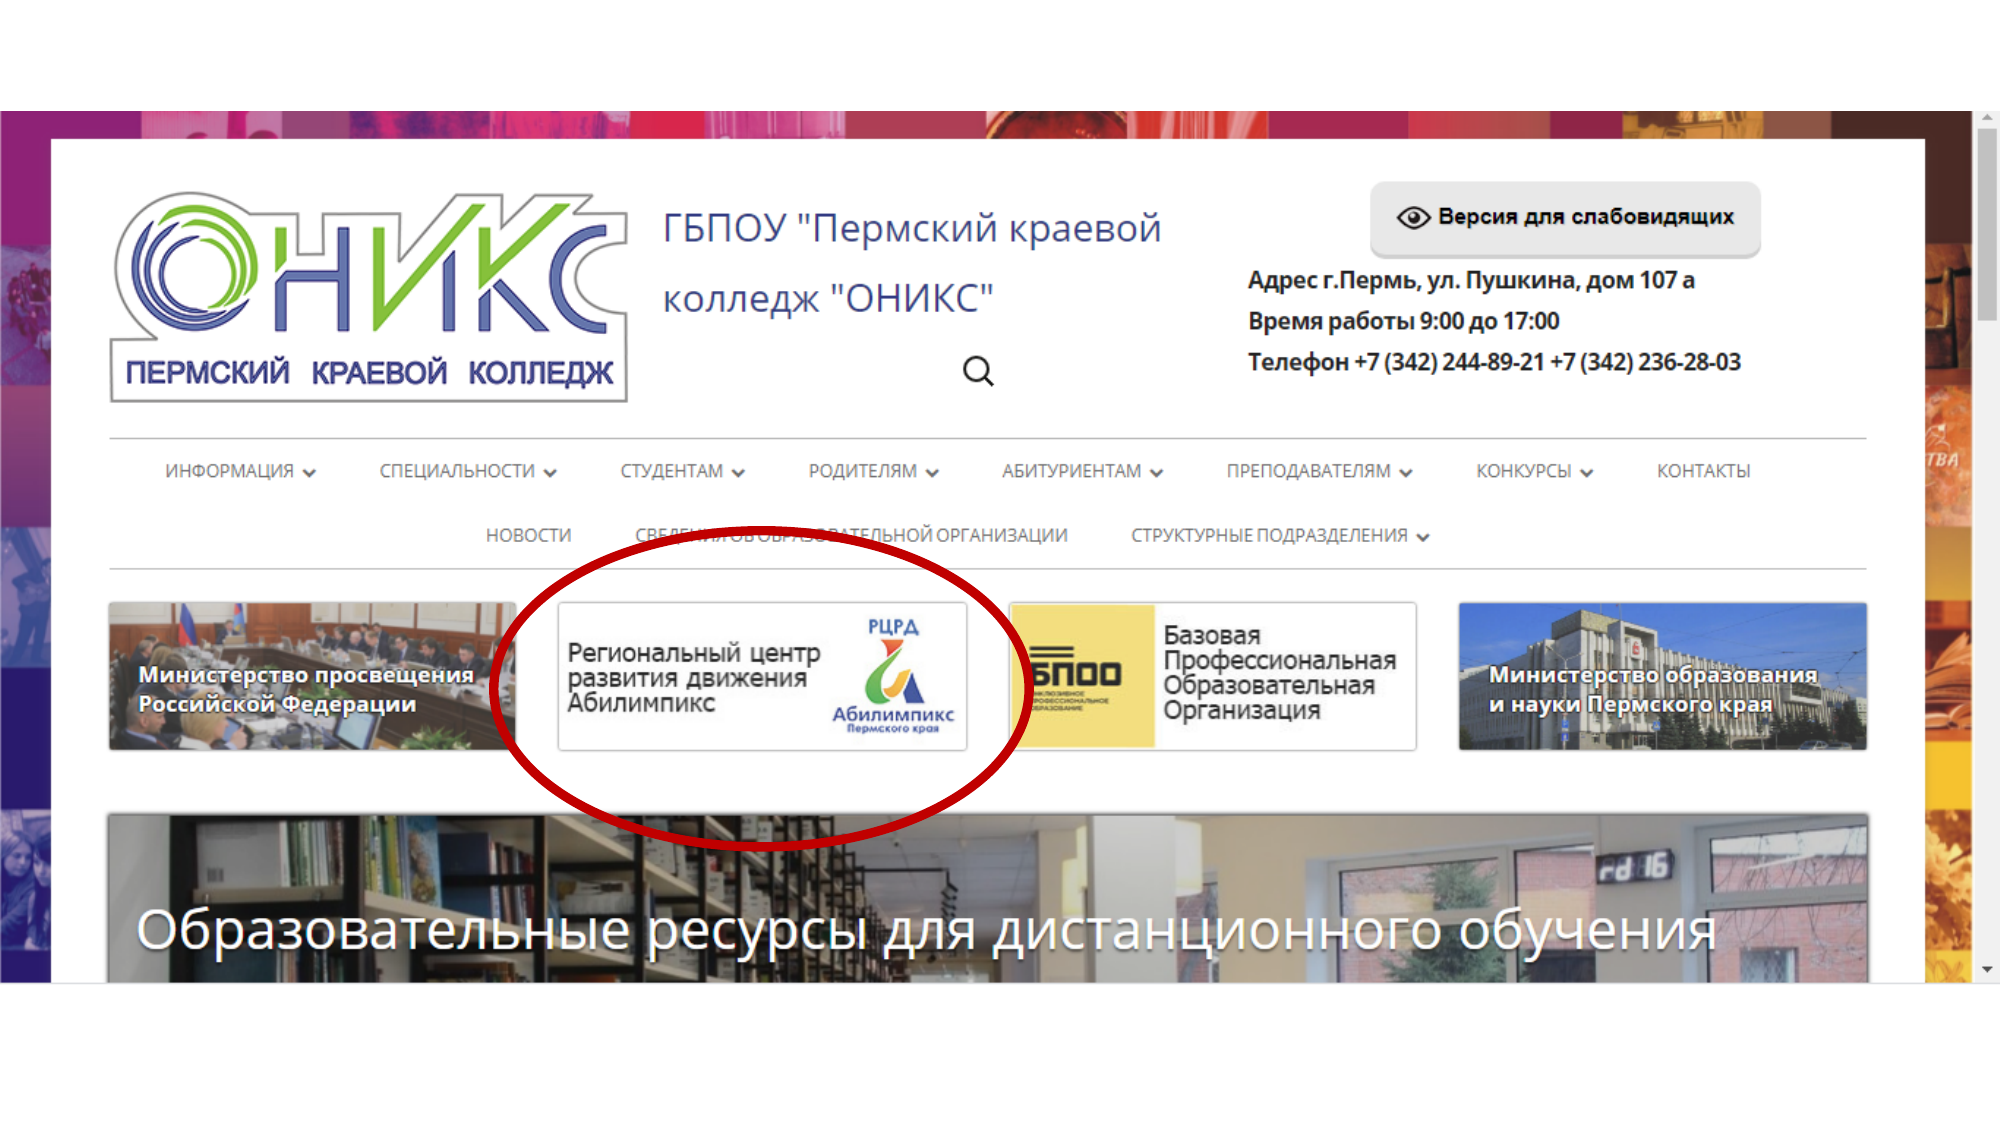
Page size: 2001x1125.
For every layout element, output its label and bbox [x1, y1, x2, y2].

picture [0, 111, 2000, 988]
